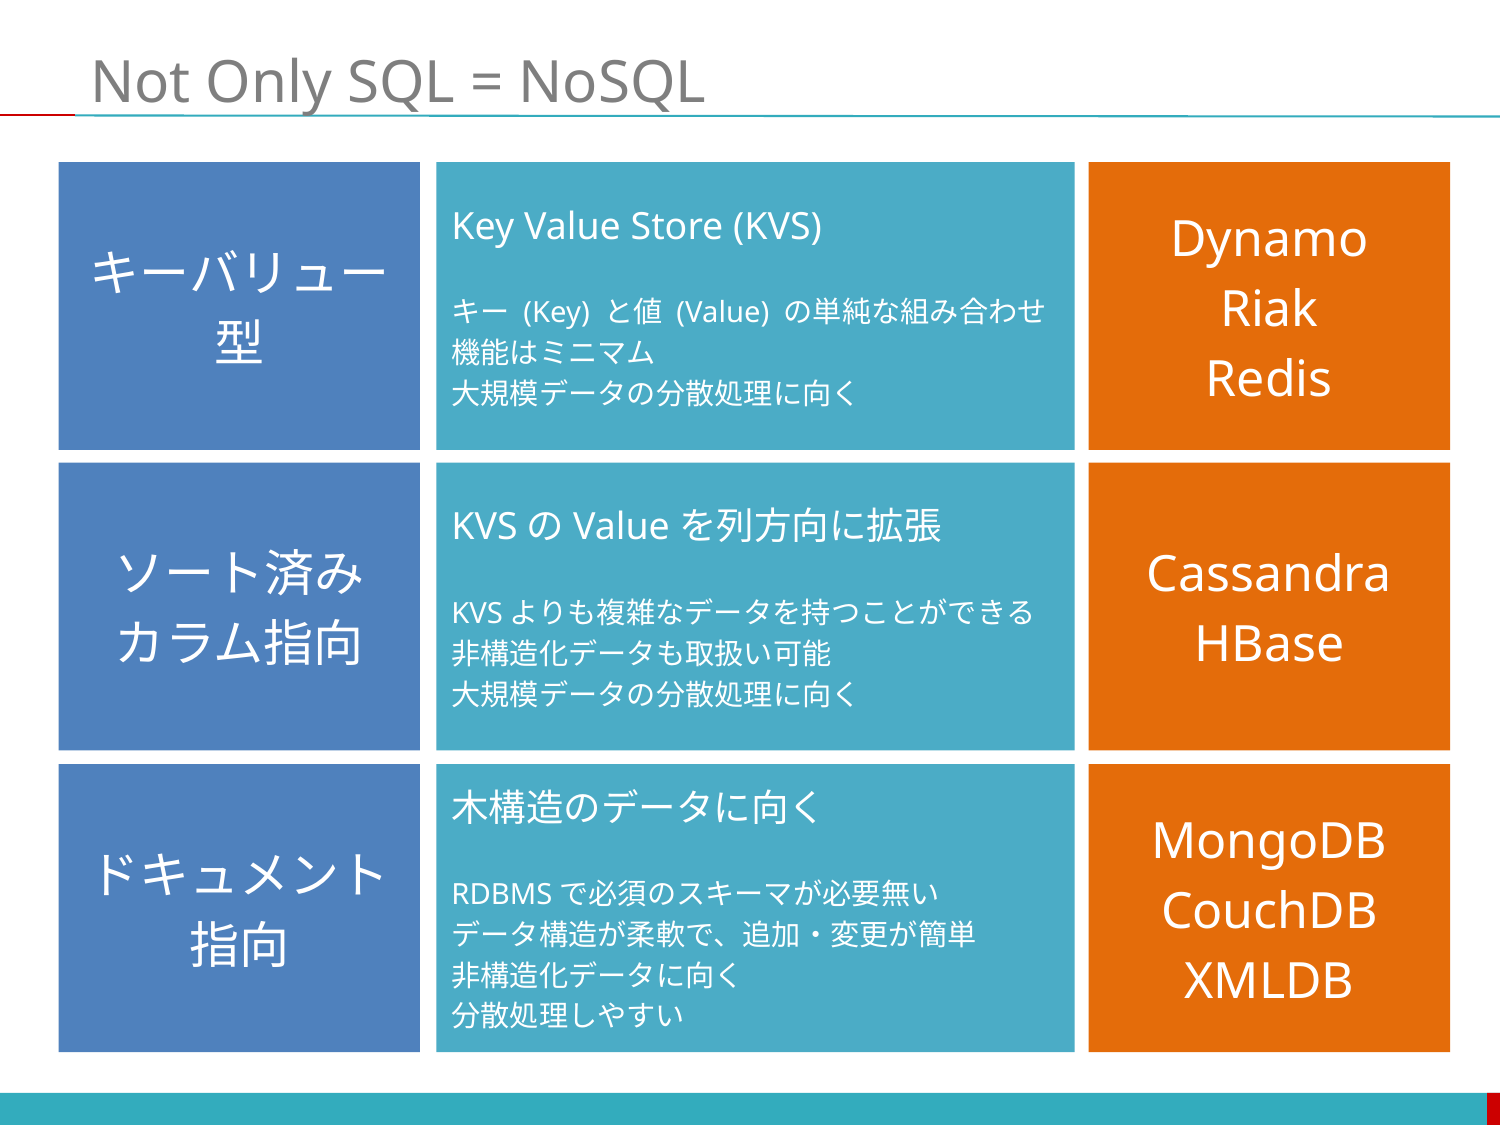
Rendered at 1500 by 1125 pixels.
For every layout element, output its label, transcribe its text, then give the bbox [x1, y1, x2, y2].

text_box ソート済み カラム指向 [58, 462, 420, 751]
text_box ドキュメント 指向 [58, 764, 420, 1053]
text_box Dynamo Riak Redis [1088, 162, 1451, 450]
text_box MongoDB CouchDB XMLDB [1088, 764, 1451, 1053]
text_box KVSのValueを列方向に拡張 KVSよりも複雑なデータを持つことができる 非構造化データも取扱い可能 大規模データの分散処理に向く [436, 462, 1075, 751]
text_box Cassandra HBase [1088, 462, 1451, 751]
text_box キーバリュー 型 [58, 162, 420, 450]
text_box 木構造のデータに向く RDBMSで必須のスキーマが必要無い データ構造が柔軟で、追加・変更が簡単 非構造化データに向く 分散処理しやすい [436, 764, 1075, 1053]
text_box Key Value Store (KVS) キー (Key) と値 (Value) の単純な組み合わせ 機能はミニマム 大規模データの分散処理に向く [436, 162, 1075, 450]
title Not Only SQL = NoSQL [75, 45, 1500, 114]
